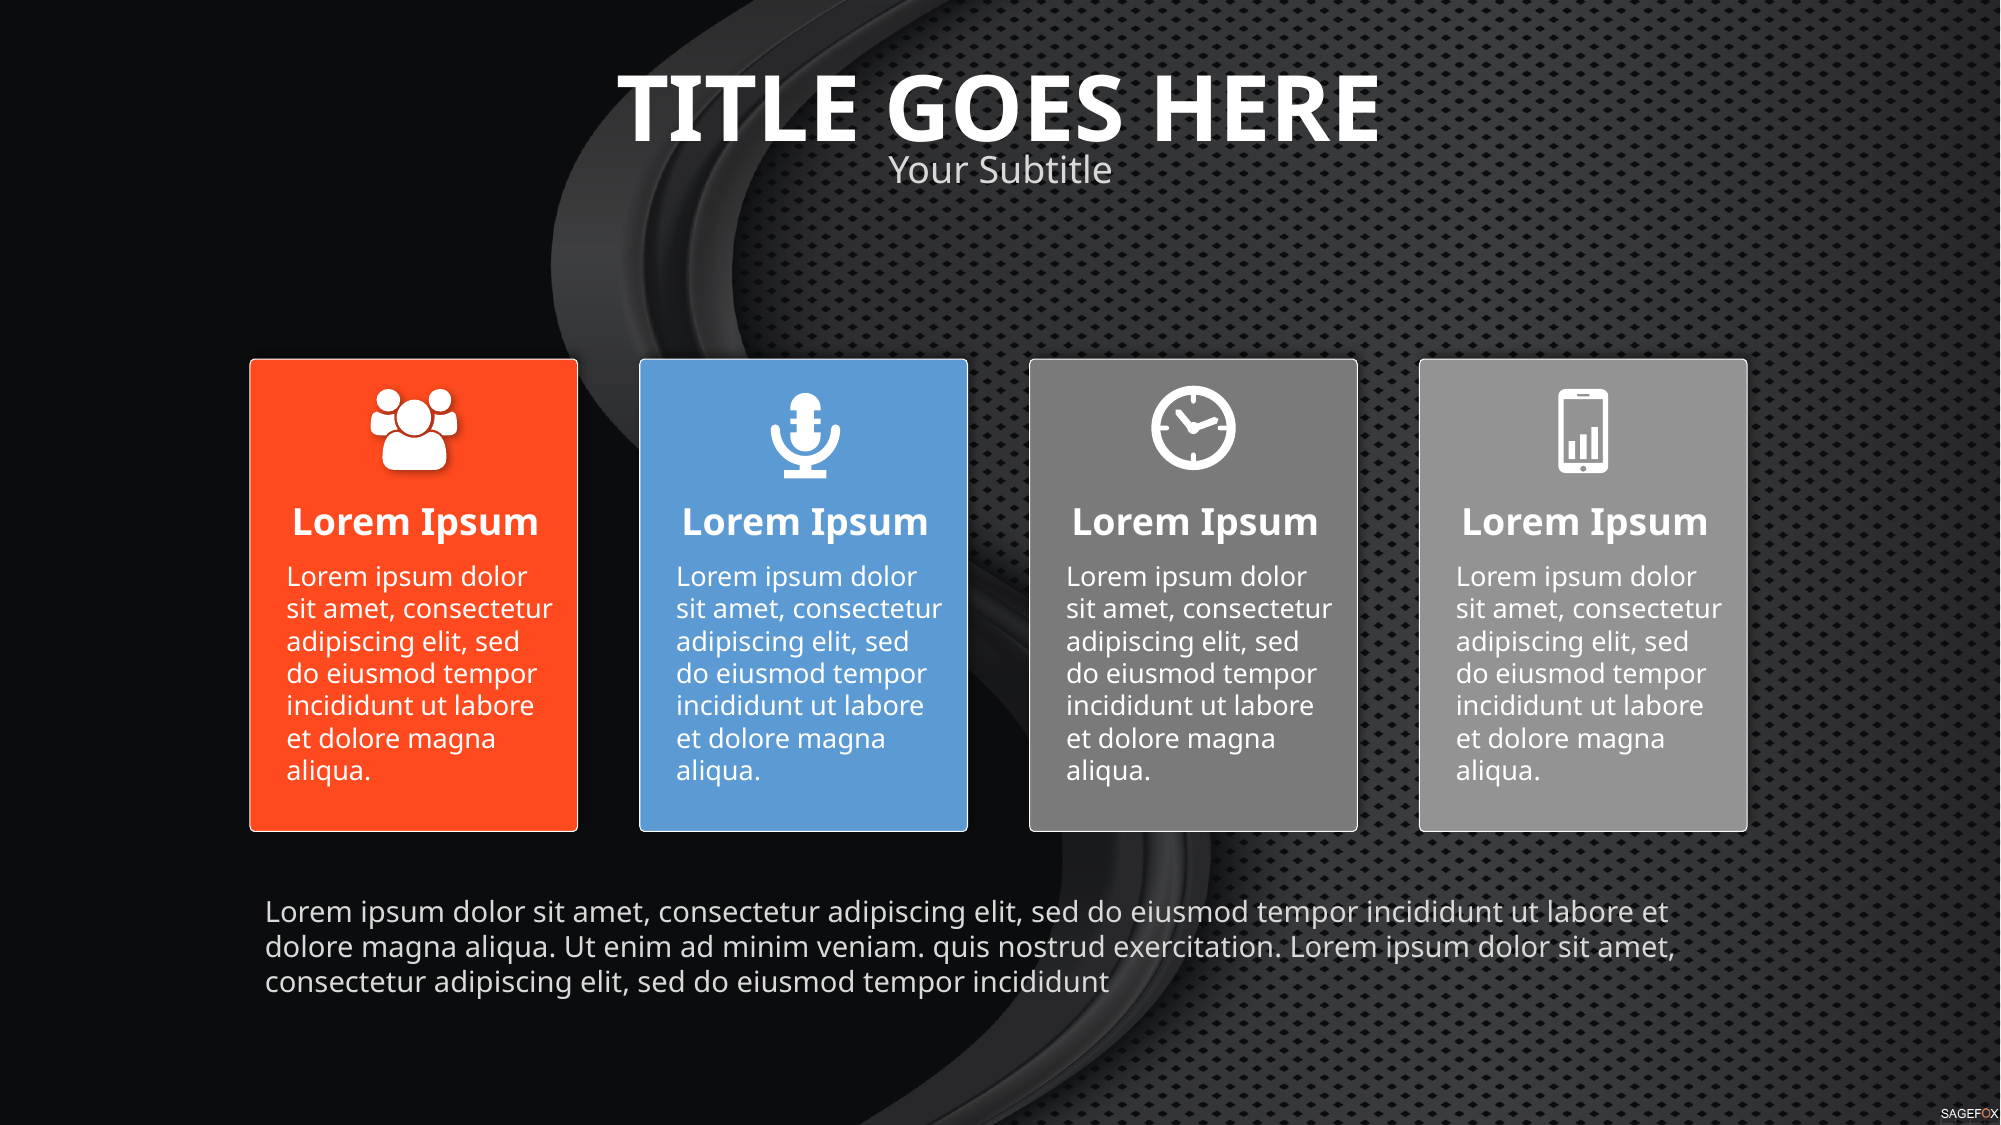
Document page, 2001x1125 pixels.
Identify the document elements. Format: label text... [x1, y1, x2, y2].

text_box [376, 388, 432, 436]
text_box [548, 42, 1452, 199]
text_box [770, 392, 841, 479]
text_box [248, 358, 579, 833]
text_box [655, 490, 962, 764]
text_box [1558, 388, 1609, 474]
text_box [638, 358, 969, 833]
text_box [428, 388, 452, 412]
text_box [1028, 358, 1359, 833]
text_box [370, 411, 458, 470]
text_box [1045, 490, 1352, 764]
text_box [1435, 490, 1742, 764]
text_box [1151, 385, 1236, 471]
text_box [265, 490, 572, 764]
text_box [1418, 358, 1749, 833]
picture [1940, 0, 2001, 1125]
text_box Lorem ipsum dolor sit amet, consectetur adipiscing elit, sed do eiusmod tempor incididunt ut labore et dolore magna aliqua. Ut enim ad minim veniam. quis nostrud exercitation. Lorem ipsum dolor sit amet, consectetur adipiscing elit, sed do eiusmod tempor incididunt [249, 886, 1758, 1006]
